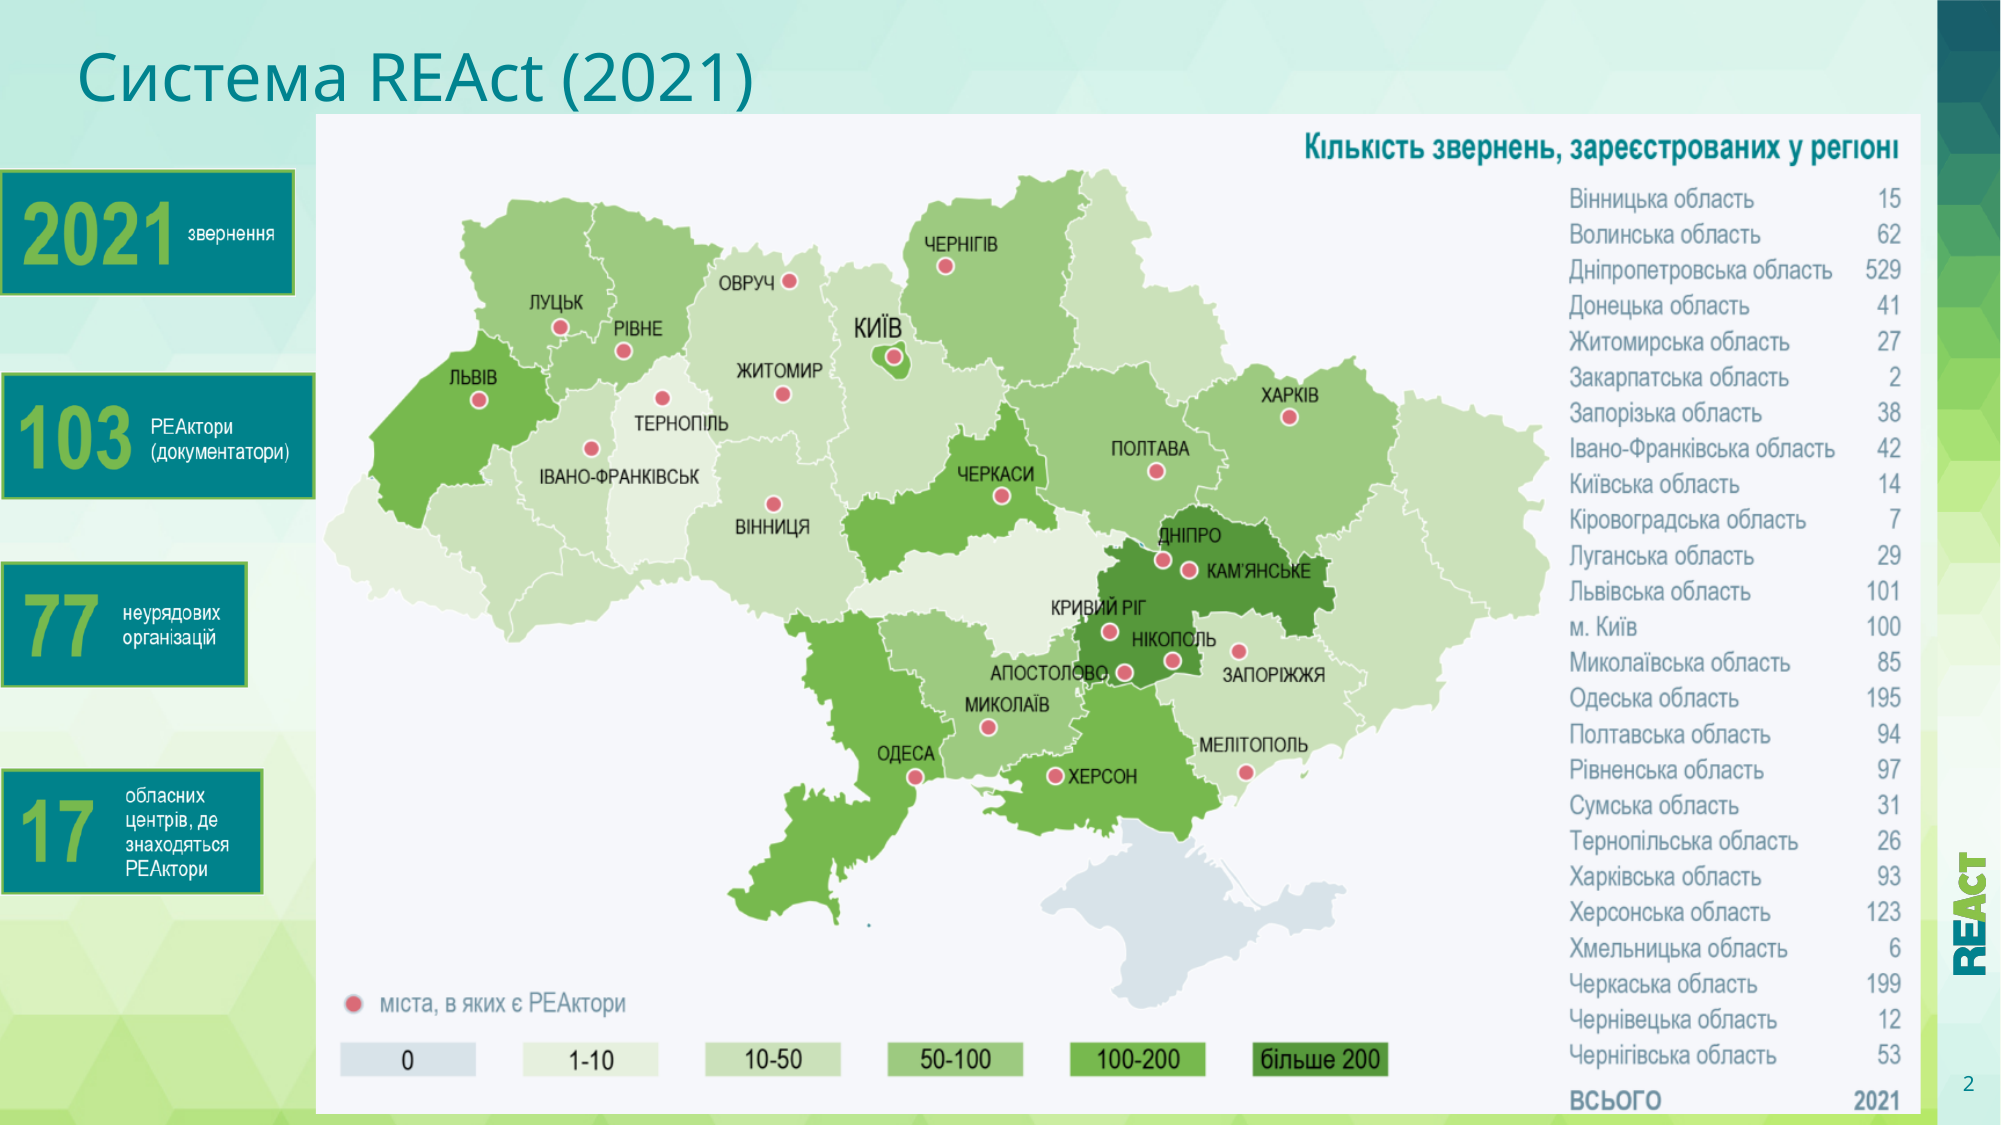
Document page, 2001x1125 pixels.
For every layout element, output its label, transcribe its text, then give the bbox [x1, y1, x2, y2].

title Система REAct (2021) [61, 42, 820, 154]
picture [0, 0, 2001, 1125]
